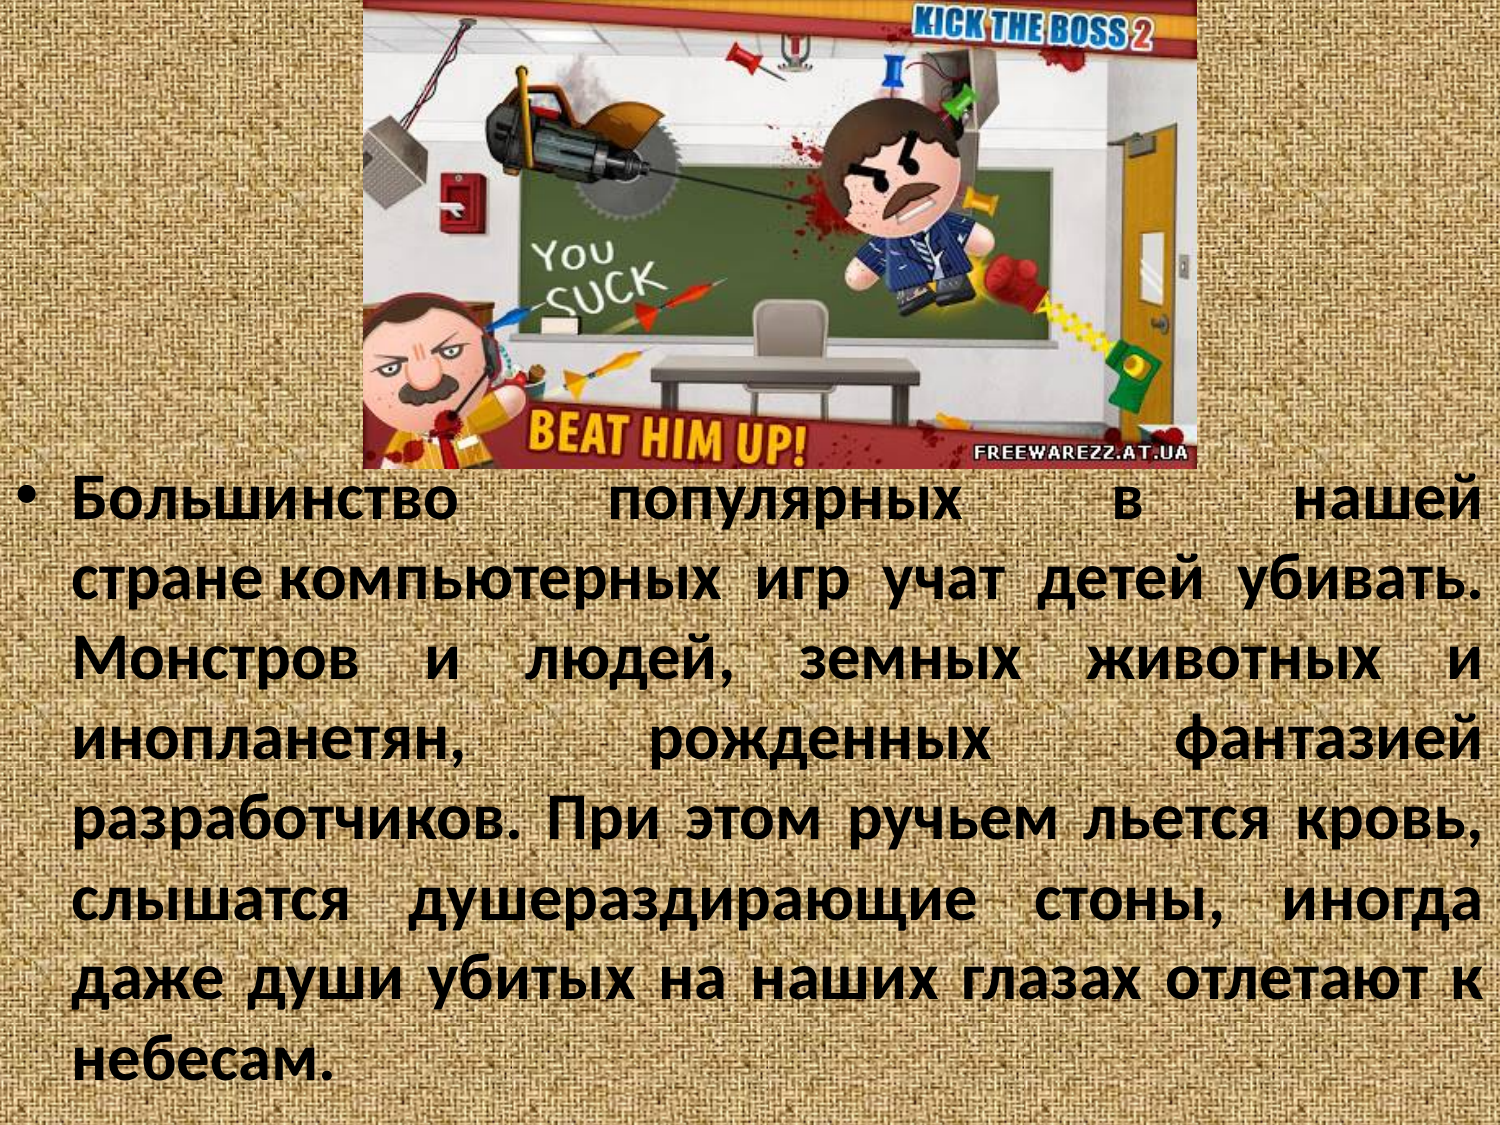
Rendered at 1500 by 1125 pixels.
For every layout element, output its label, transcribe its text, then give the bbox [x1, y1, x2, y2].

picture [0, 0, 363, 445]
picture [1197, 0, 1500, 445]
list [363, 0, 1197, 469]
list Большинство популярных в нашей стране компьютерных игр учат детей убивать. Монстров и людей, земных животных и инопланетян, рожденных фантазией разработчиков. При этом ручьем льется кровь, слышатся душераздирающие стоны, иногда даже души убитых на наших глазах отлетают к небесам. [0, 445, 1500, 1125]
